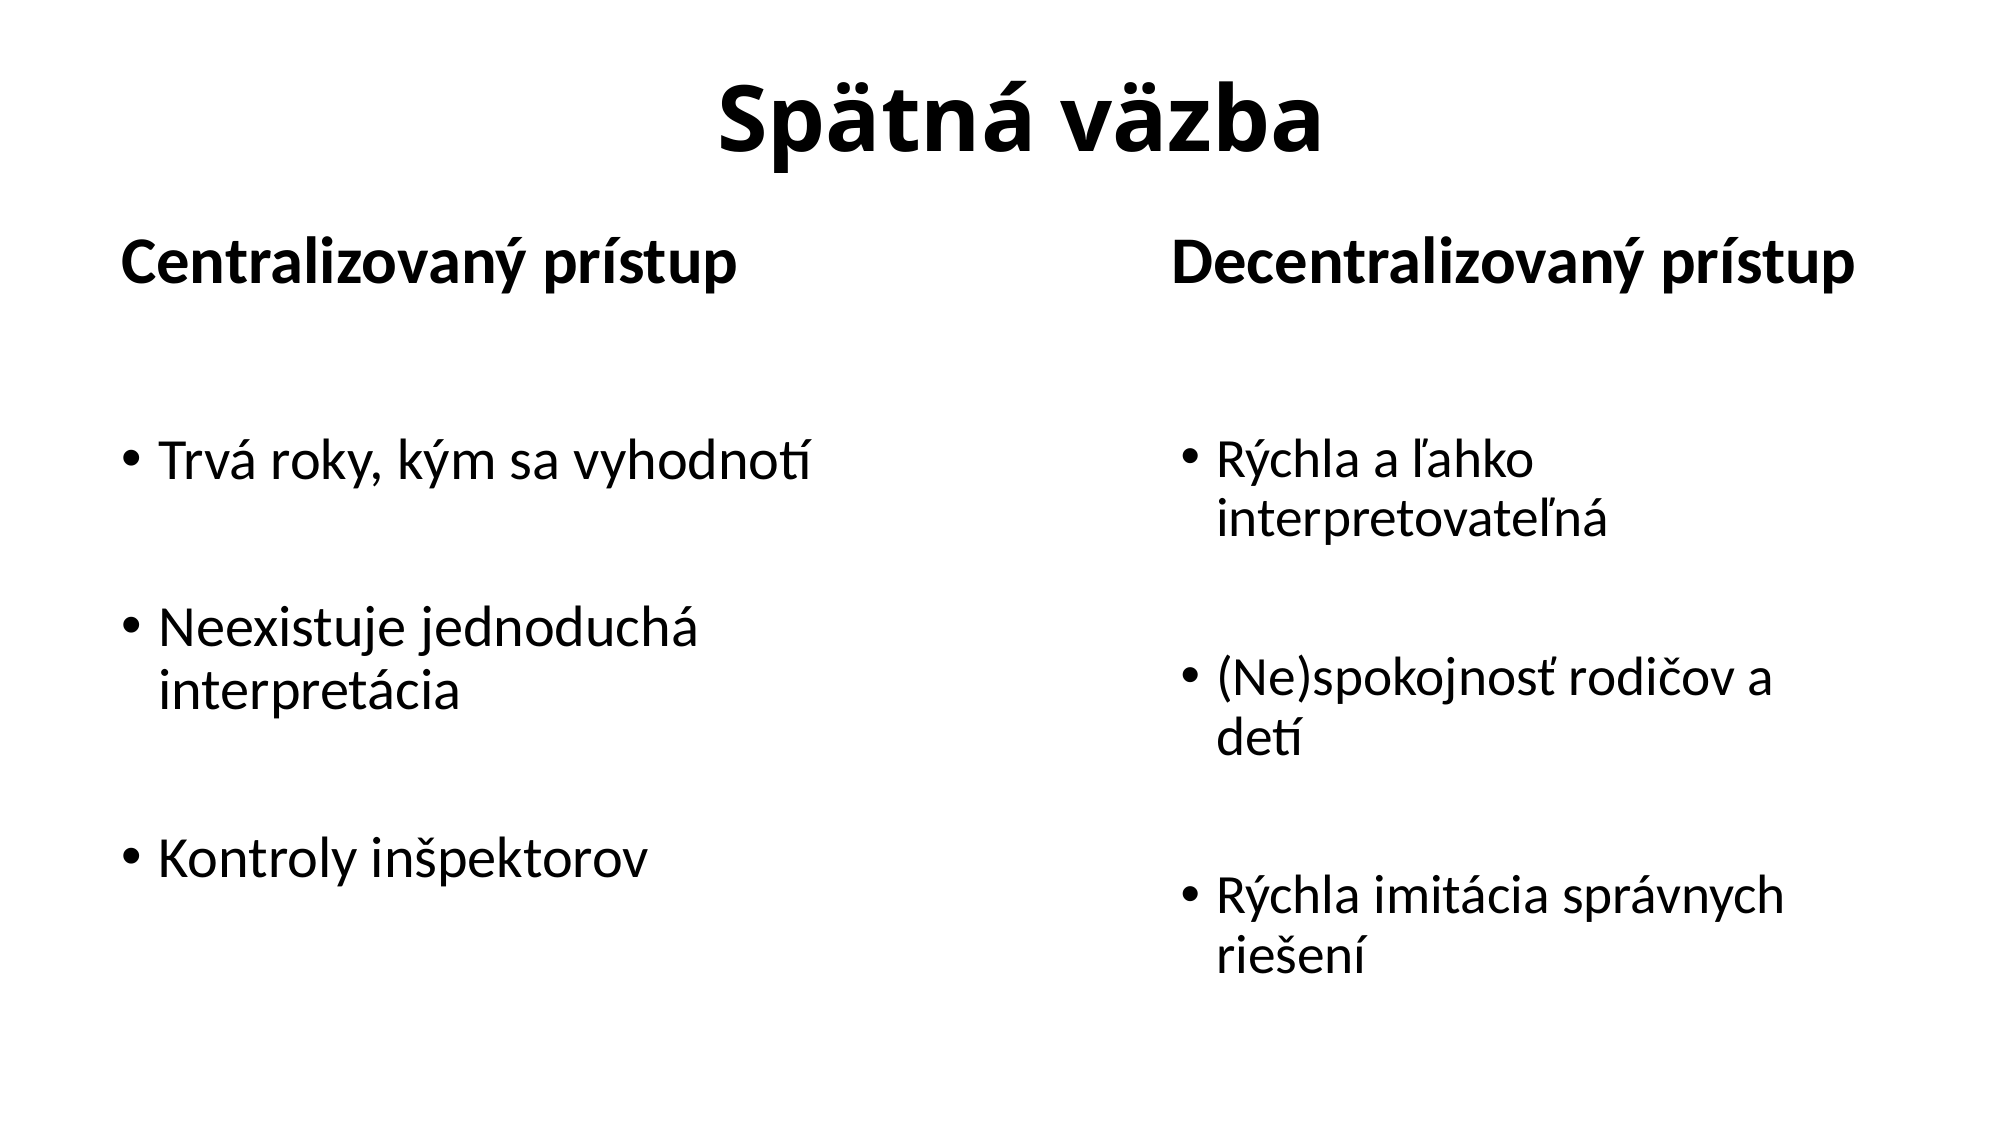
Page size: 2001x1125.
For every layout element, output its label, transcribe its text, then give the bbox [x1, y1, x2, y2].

title Spätná väzba [159, 13, 1885, 218]
text_box Trvá roky, kým sa vyhodnotí Neexistuje jednoduchá interpretácia Kontroly inšpektorov [106, 421, 882, 994]
text_box Rýchla a ľahko interpretovateľná (Ne)spokojnosť rodičov a detí Rýchla imitácia správnych riešení [1165, 421, 1885, 994]
text_box Centralizovaný prístup Decentralizovaný prístup [106, 218, 1919, 325]
